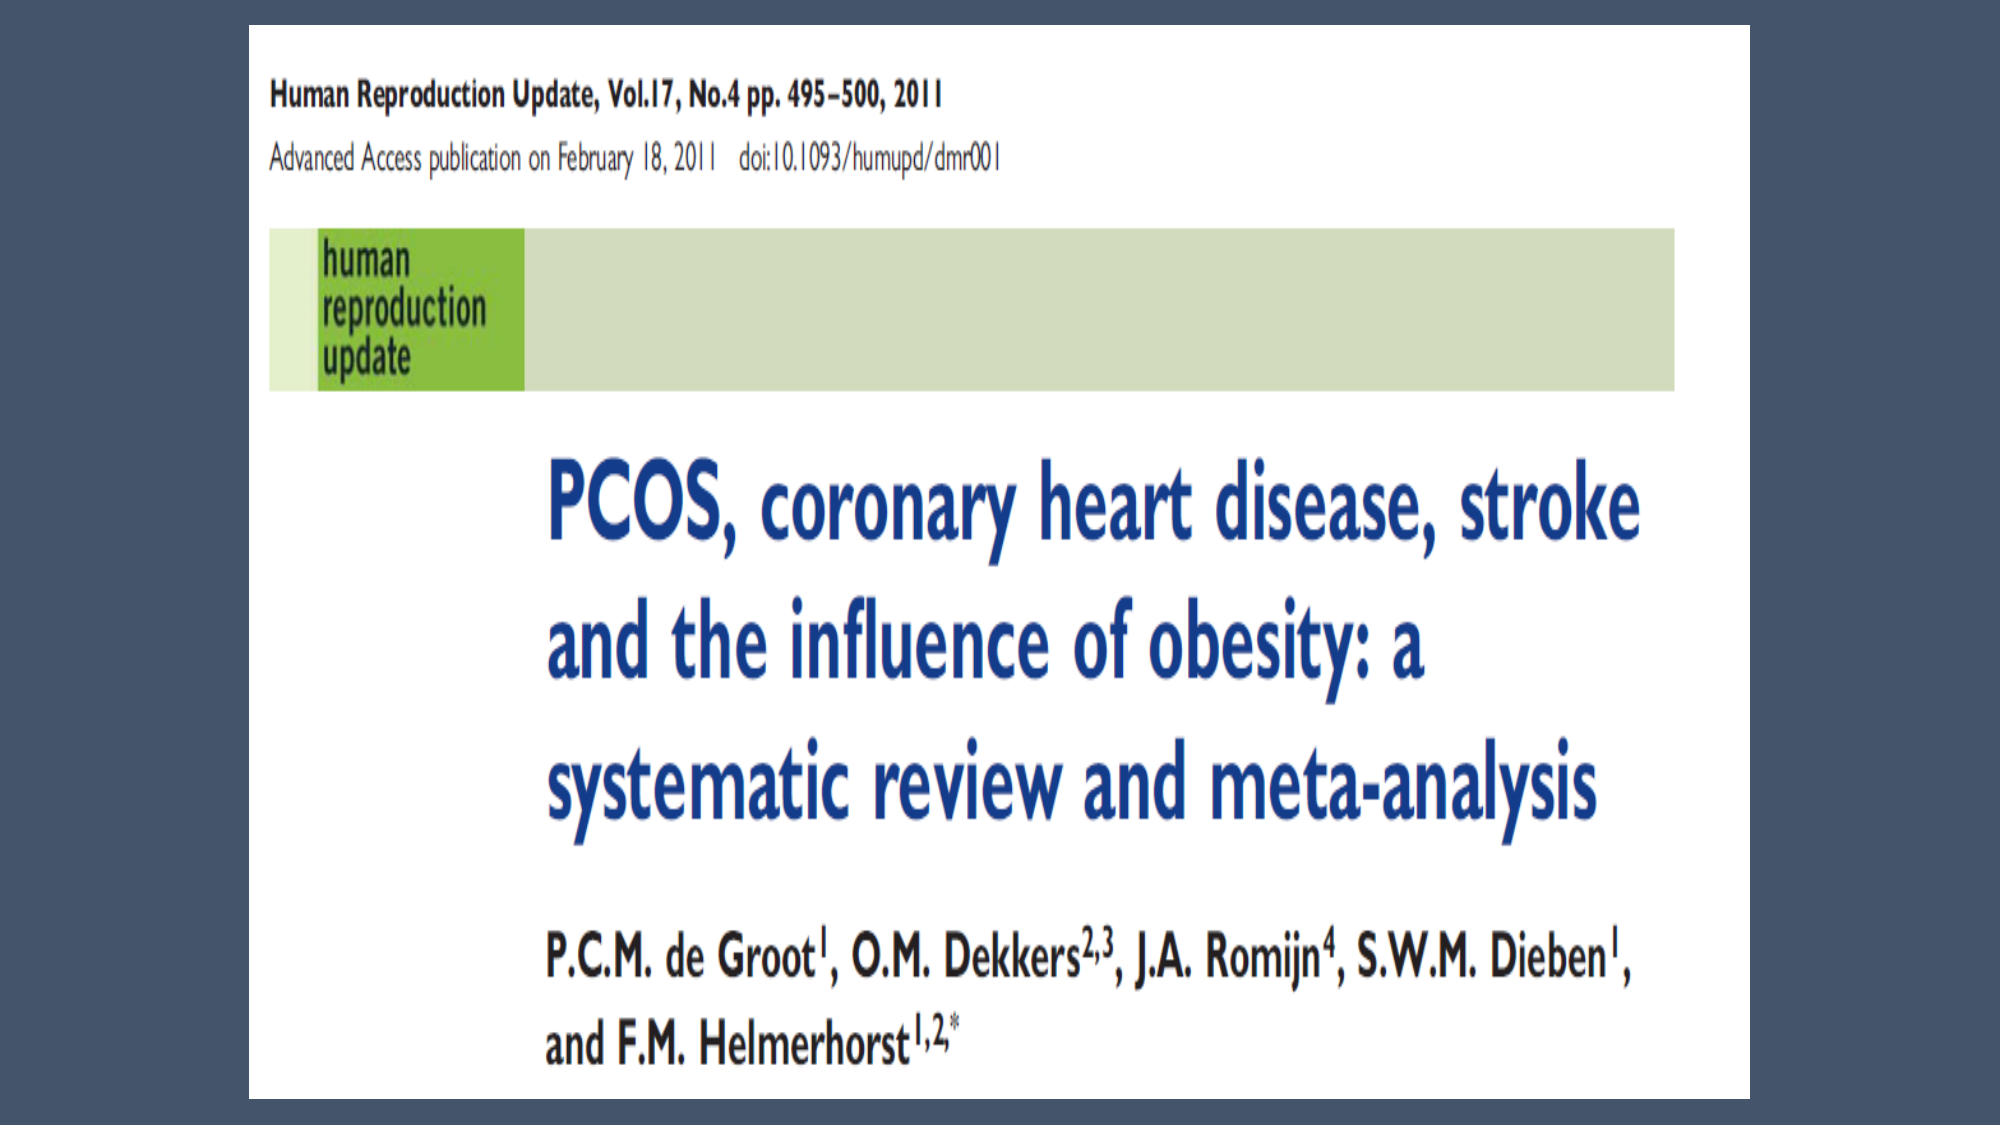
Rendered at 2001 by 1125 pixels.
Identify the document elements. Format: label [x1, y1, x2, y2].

picture [249, 25, 1750, 1099]
